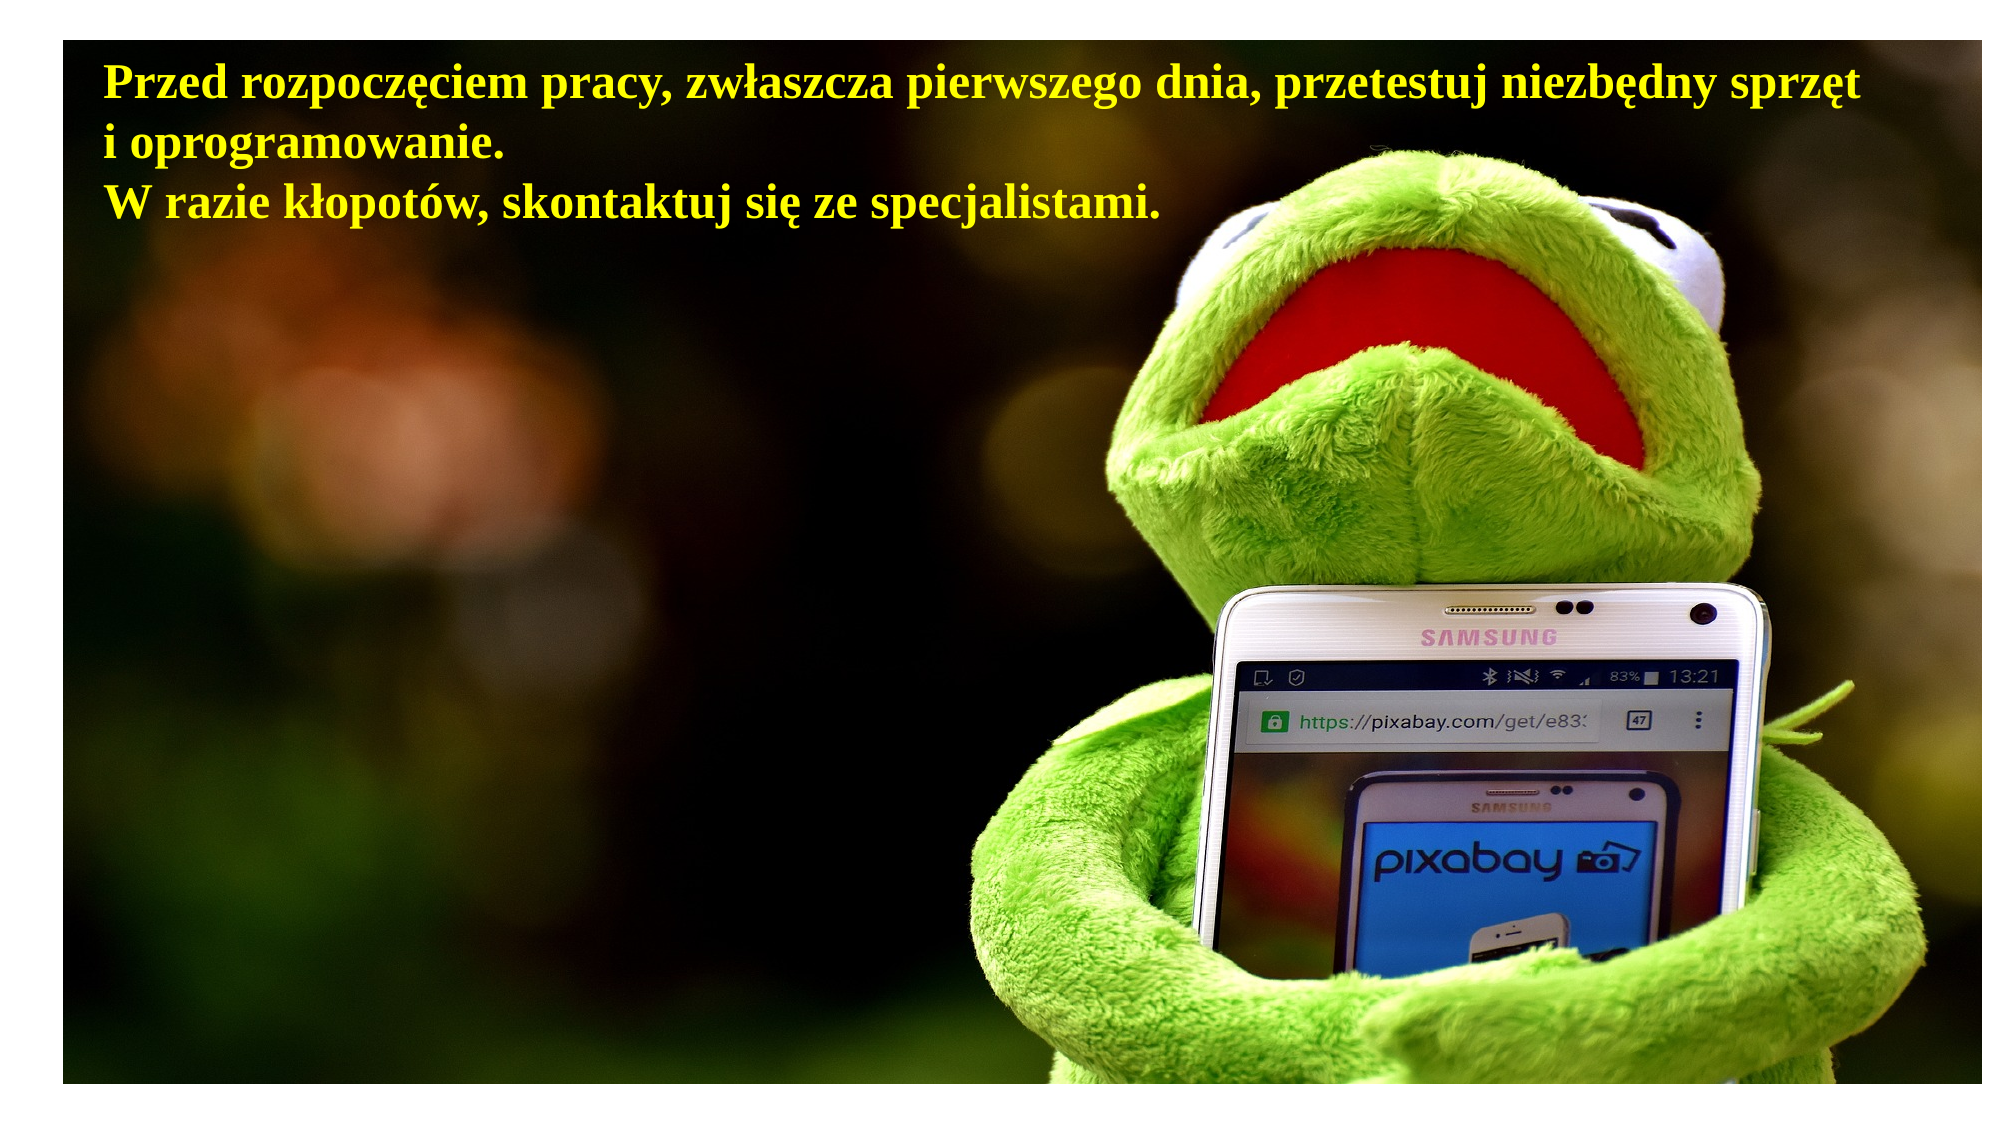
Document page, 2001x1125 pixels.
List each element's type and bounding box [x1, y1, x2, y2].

list [63, 40, 1982, 1084]
